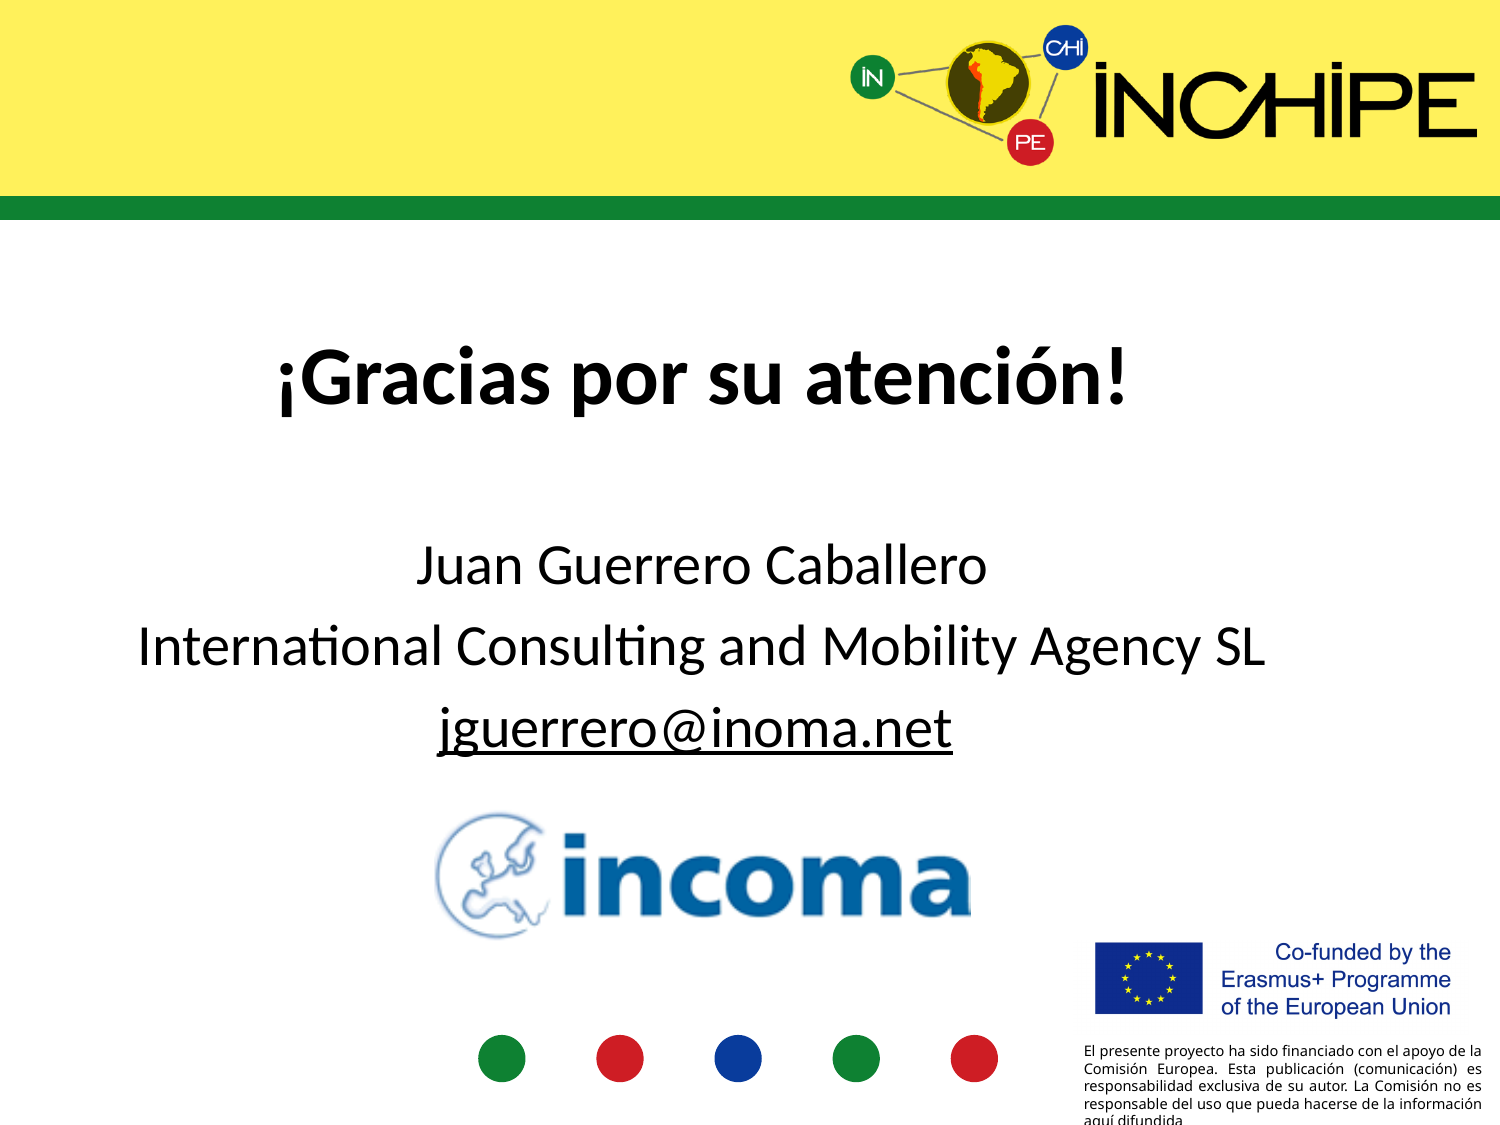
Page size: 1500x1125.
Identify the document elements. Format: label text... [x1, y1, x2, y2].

picture [844, 19, 1483, 171]
list ¡Gracias por su atención! Juan Guerrero Caballero International Consulting and Mobility Agency SL jguerrero@inoma.net [64, 246, 1340, 929]
picture [434, 790, 971, 954]
picture [1073, 940, 1469, 1035]
